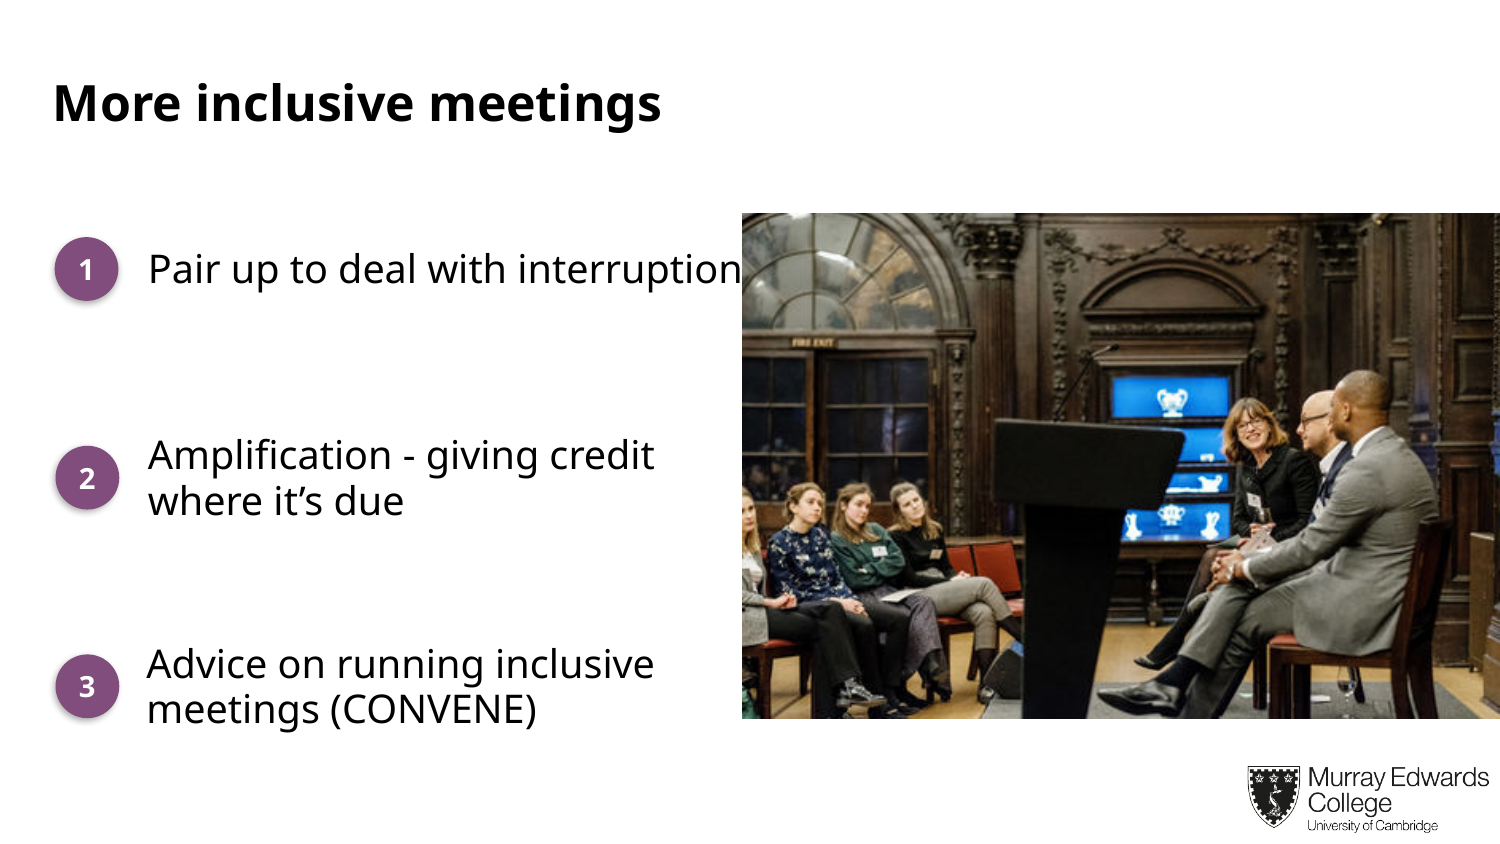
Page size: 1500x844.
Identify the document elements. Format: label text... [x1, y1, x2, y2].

text_box 1 [53, 236, 120, 302]
text_box Pair up to deal with interruptions [147, 246, 737, 292]
text_box Advice on running inclusive meetings (CONVENE) [146, 640, 764, 732]
text_box Amplification - giving credit where it’s due [147, 432, 737, 524]
picture [742, 213, 1500, 719]
text_box 3 [54, 653, 121, 719]
picture [1233, 751, 1500, 844]
text_box More inclusive meetings [41, 25, 685, 141]
text_box 2 [54, 444, 121, 511]
